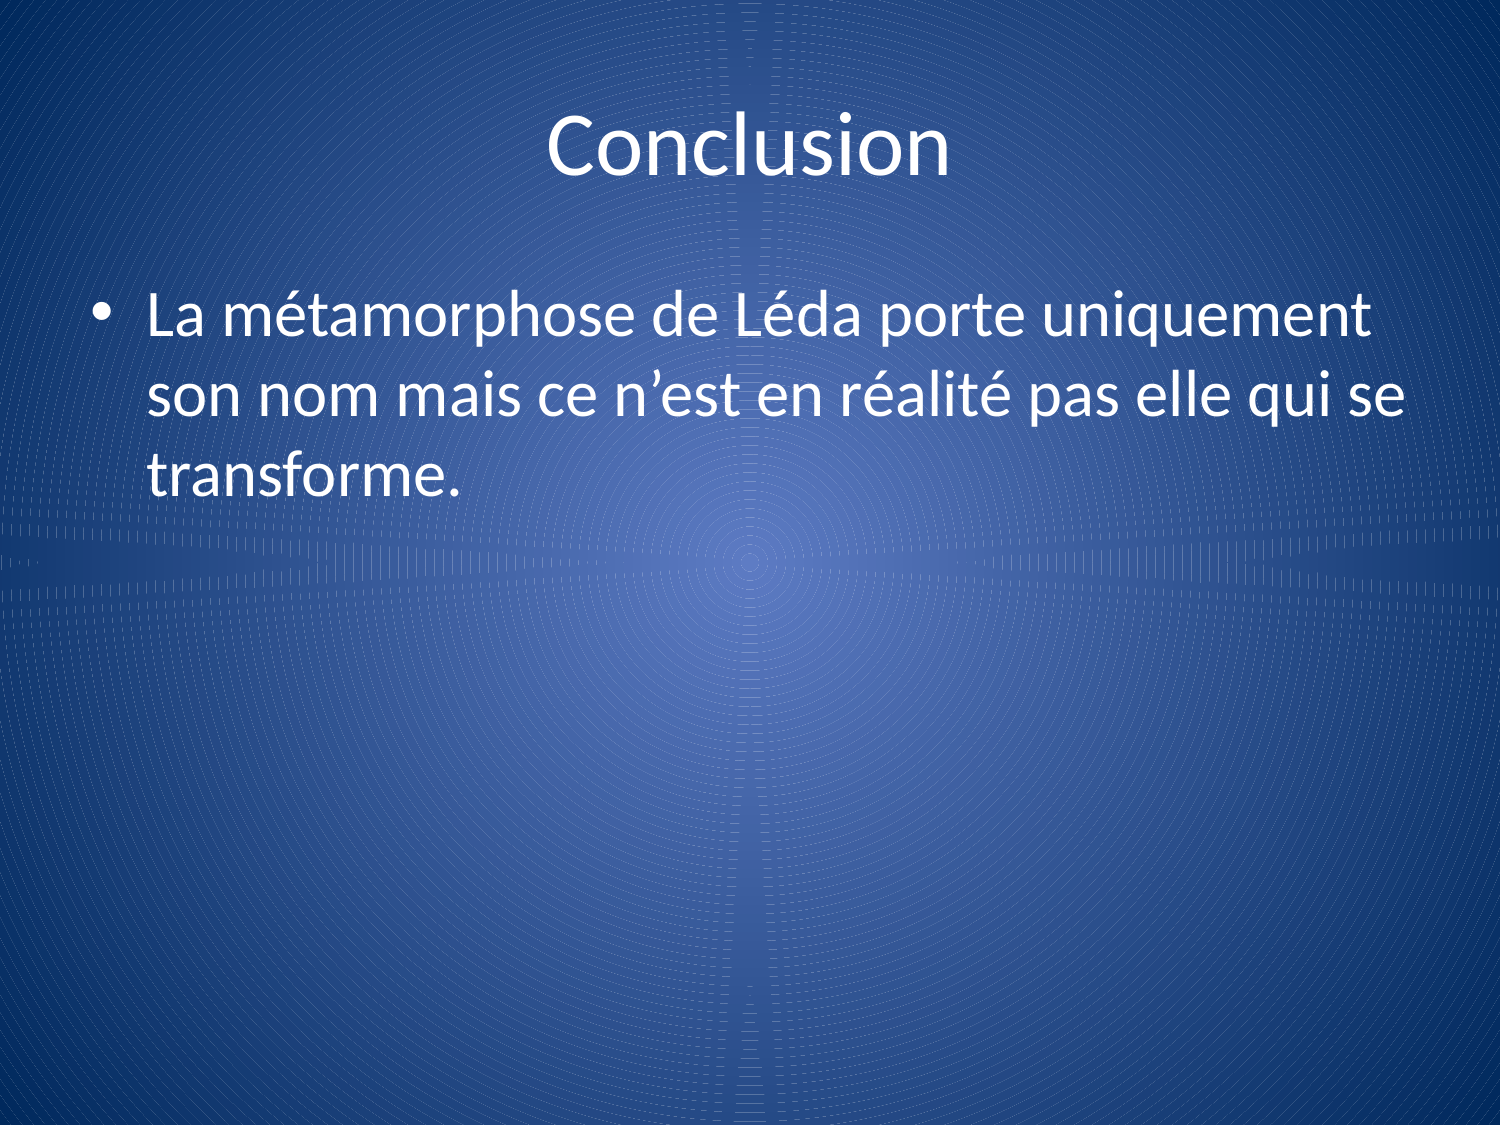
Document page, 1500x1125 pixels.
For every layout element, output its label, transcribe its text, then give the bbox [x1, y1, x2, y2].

title Conclusion [75, 45, 1425, 233]
list La métamorphose de Léda porte uniquement son nom mais ce n’est en réalité pas elle qui se transforme. [75, 262, 1425, 1005]
